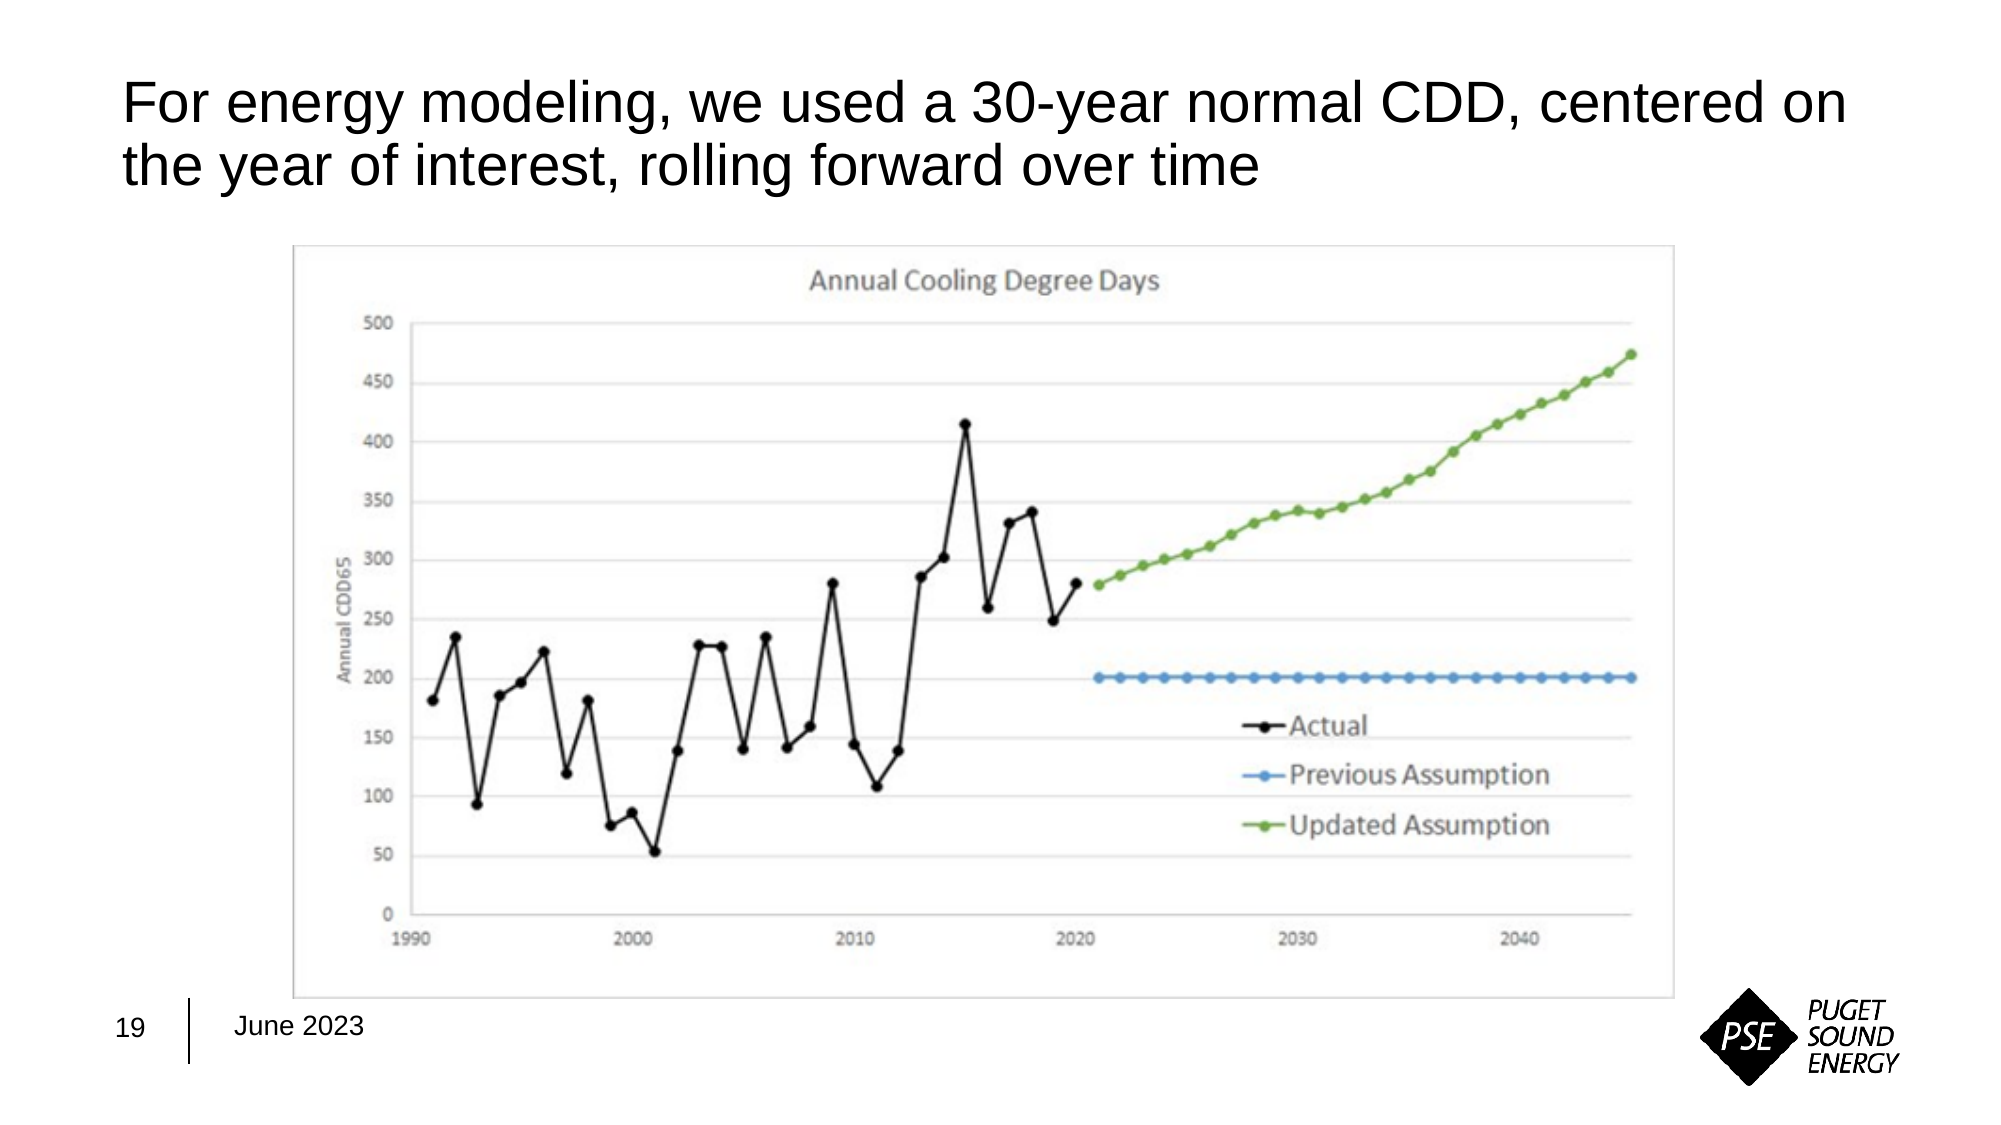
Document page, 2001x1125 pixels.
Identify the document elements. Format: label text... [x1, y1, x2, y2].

title For energy modeling, we used a 30-year normal CDD, centered on the year of interest, rolling forward over time [107, 24, 1875, 246]
picture [1700, 988, 1900, 1086]
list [283, 245, 1675, 999]
